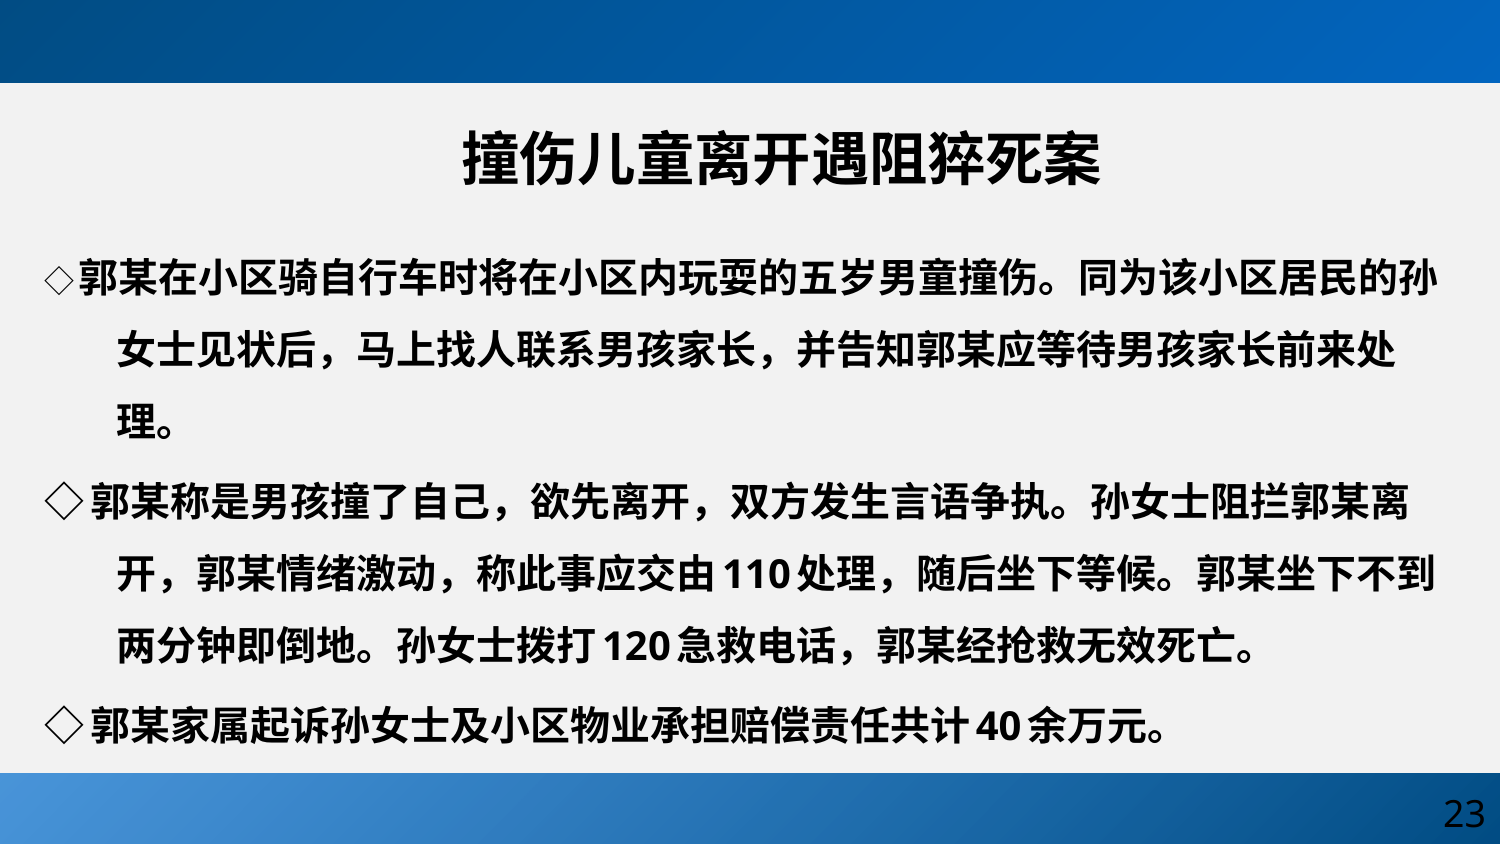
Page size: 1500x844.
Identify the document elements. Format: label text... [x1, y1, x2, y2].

text_box 23 [1286, 783, 1500, 844]
text_box 撞伤儿童离开遇阻猝死案 [446, 114, 1118, 200]
subtitle ◇郭某在小区骑自行车时将在小区内玩耍的五岁男童撞伤。同为该小区居民的孙女士见状后，马上找人联系男孩家长，并告知郭某应等待男孩家长前来处理。 ◇郭某称是男孩撞了自己，欲先离开，双方发生言语争执。孙女士阻拦郭某离开，郭某情绪激动，称此事应交由110处理，随后坐下等候。郭某坐下不到两分钟即倒地。孙女士拨打120急救电话，郭某经抢救无效死亡。 ◇郭某家属起诉孙女士及小区物业承担赔偿责任共计40余万元。 [29, 220, 1465, 759]
